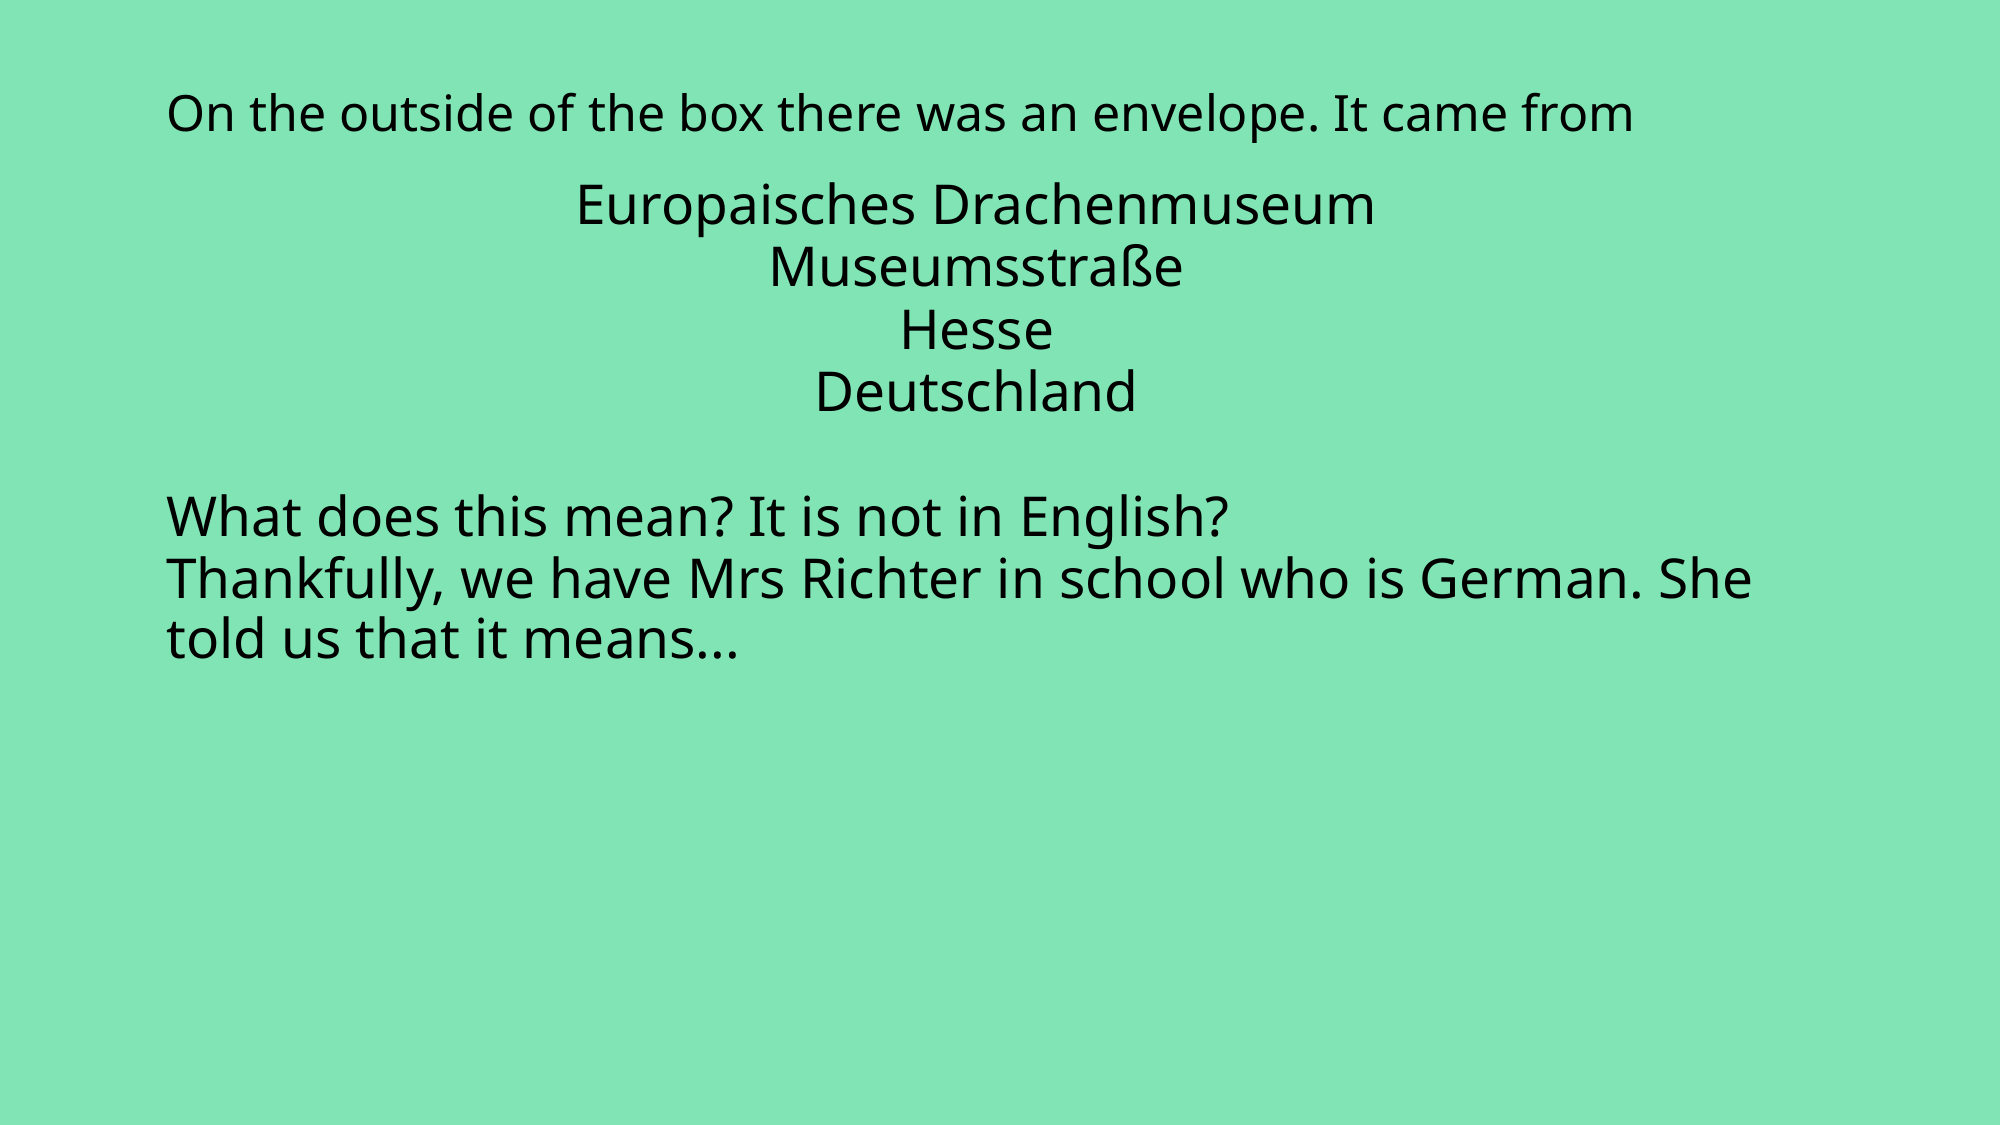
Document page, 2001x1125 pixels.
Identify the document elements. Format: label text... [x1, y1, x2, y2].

subtitle On the outside of the box there was an envelope. It came from Europaisches Drachenmuseum Museumsstraße Hesse Deutschland What does this mean? It is not in English? Thankfully, we have Mrs Richter in school who is German. She told us that it means... [151, 80, 1803, 972]
